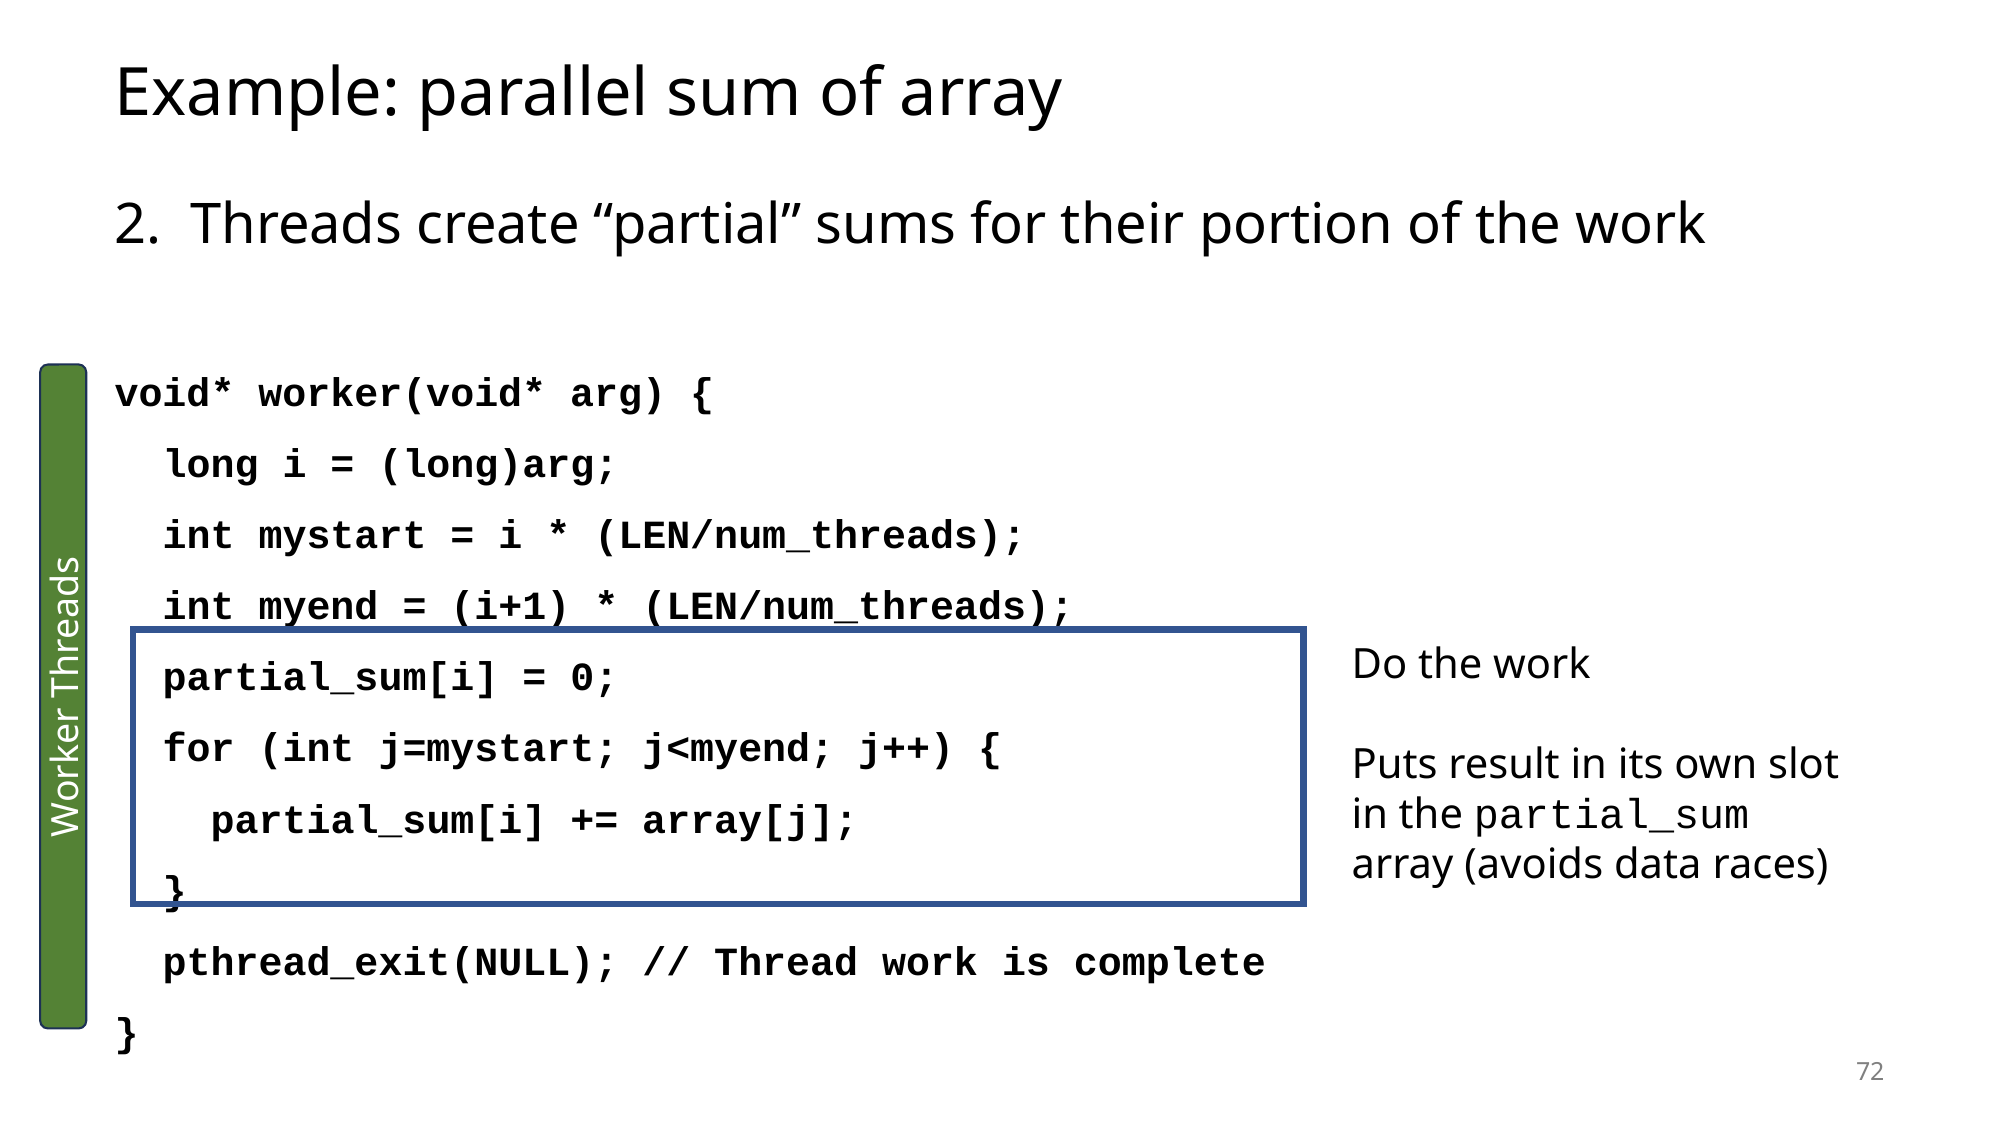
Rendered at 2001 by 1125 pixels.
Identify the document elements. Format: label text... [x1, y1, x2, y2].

text_box Do the work Puts result in its own slot in the partial_sum array (avoids data races) [1336, 629, 1863, 895]
list 2. Threads create “partial” sums for their portion of the work void* worker(void* arg) { long i = (long)arg; int mystart = i * (LEN/num_threads); int myend = (i+1) * (LEN/num_threads); partial_sum[i] = 0; for (int j=mystart; j<myend; j++) { partial_sum[i] += array[j]; } pthread_exit(NULL); // Thread work is complete } [99, 187, 1900, 1072]
slide_number 72 [1749, 1042, 1900, 1103]
text_box [132, 629, 1304, 905]
title Example: parallel sum of array [99, 37, 1900, 150]
text_box Worker Threads [39, 363, 88, 1030]
